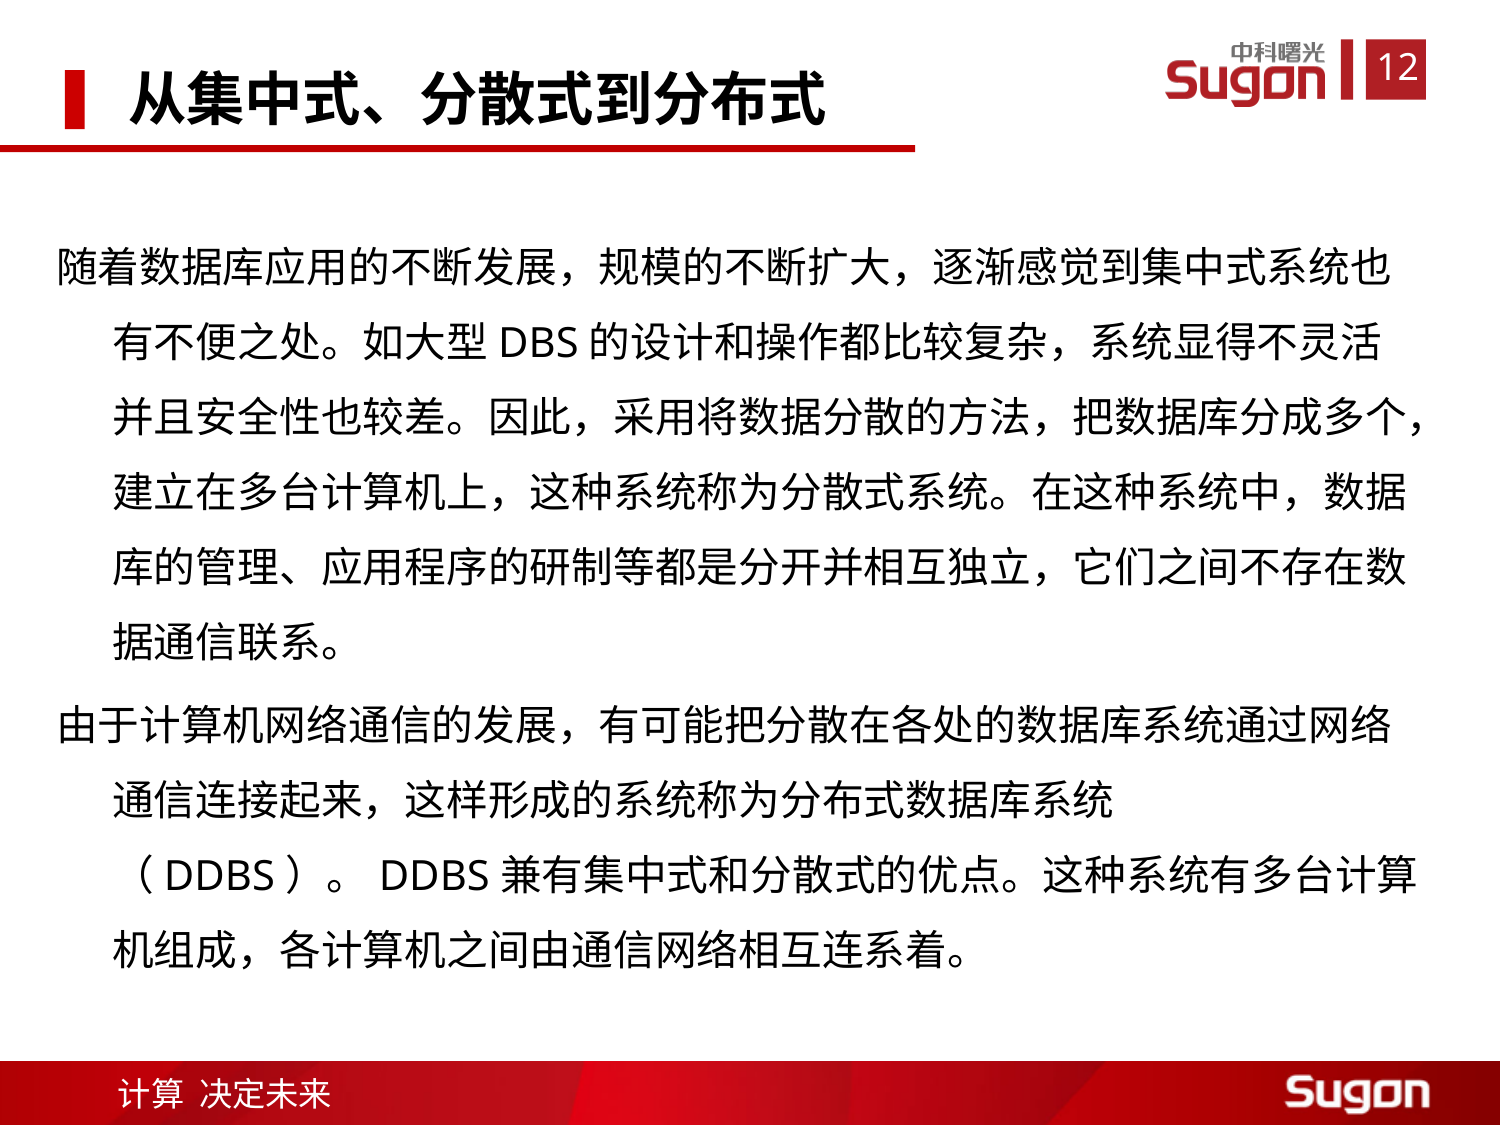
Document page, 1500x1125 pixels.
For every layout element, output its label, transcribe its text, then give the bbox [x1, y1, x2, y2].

text_box 从集中式、分散式到分布式 [113, 54, 842, 140]
text_box [64, 70, 85, 130]
list 随着数据库应用的不断发展，规模的不断扩大，逐渐感觉到集中式系统也有不便之处。如大型DBS的设计和操作都比较复杂，系统显得不灵活并且安全性也较差。因此，采用将数据分散的方法，把数据库分成多个，建立在多台计算机上，这种系统称为分散式系统。在这种系统中，数据库的管理、应用程序的研制等都是分开并相互独立，它们之间不存在数据通信联系。 由于计算机网络通信的发展，有可能把分散在各处的数据库系统通过网络通信连接起来，这样形成的系统称为分布式数据库系统（DDBS）。DDBS兼有集中式和分散式的优点。这种系统有多台计算机组成，各计算机之间由通信网络相互连系着。 [41, 208, 1434, 884]
picture [1165, 42, 1325, 107]
picture [0, 1061, 1500, 1125]
